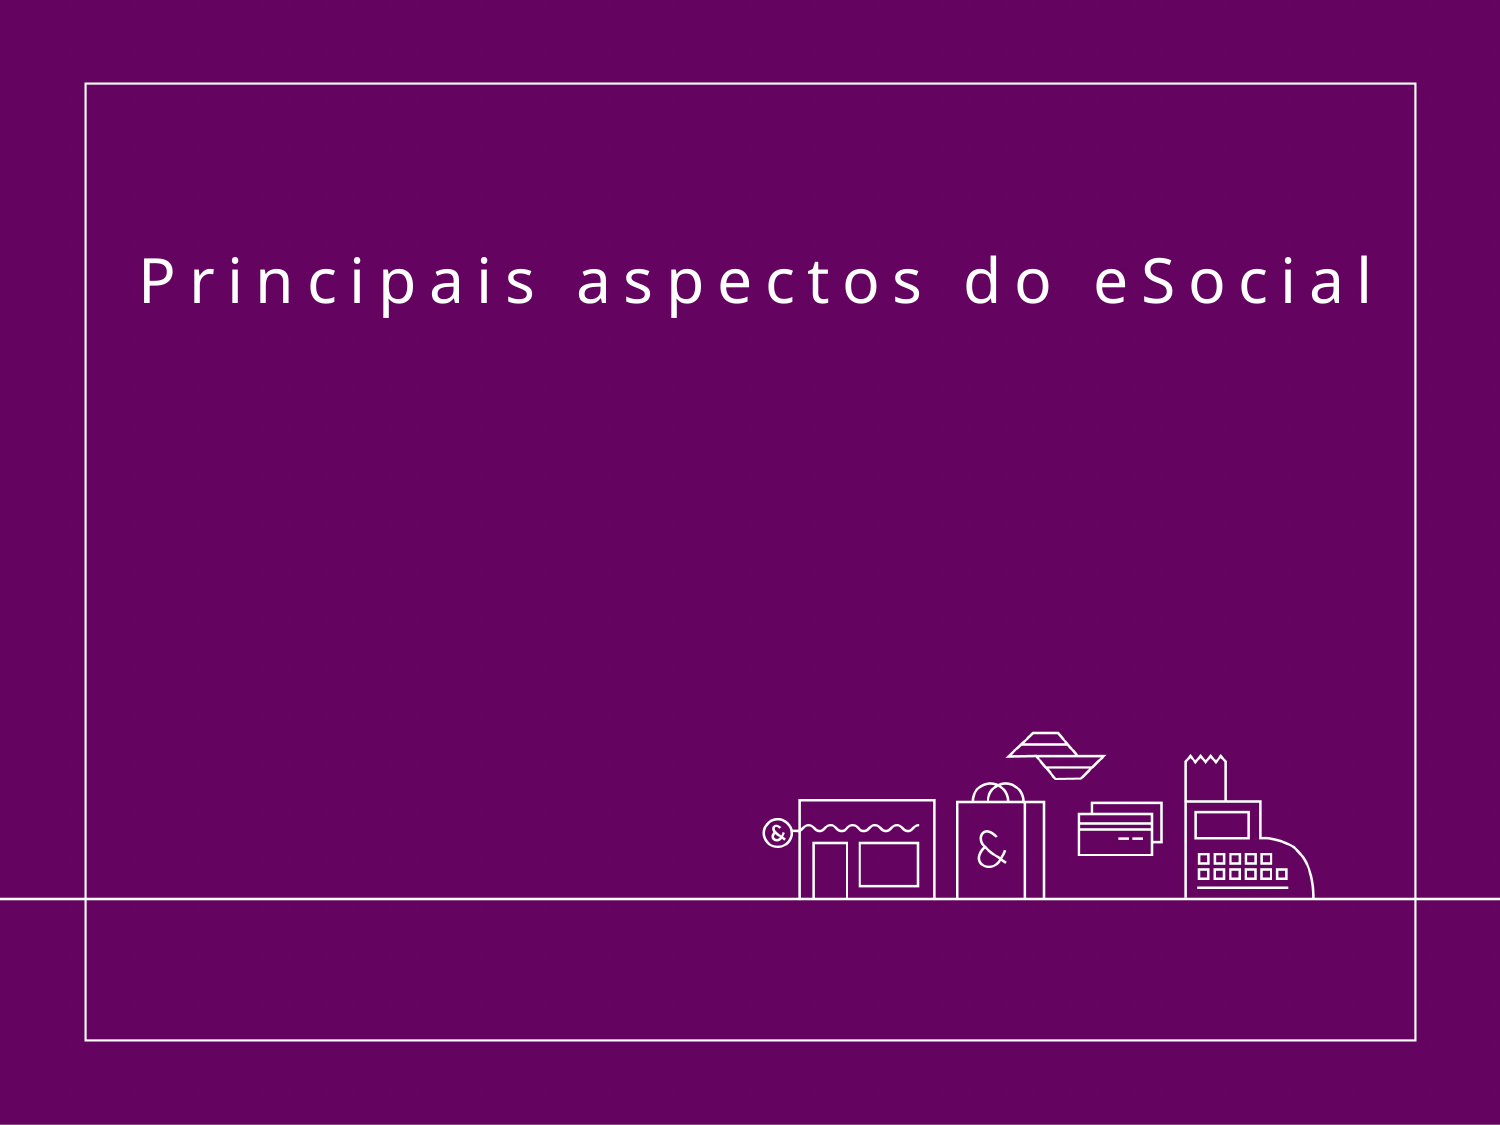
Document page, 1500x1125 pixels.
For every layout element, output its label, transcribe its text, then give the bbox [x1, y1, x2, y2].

title Principais aspectos do eSocial [123, 233, 1399, 670]
picture [0, 0, 1500, 1125]
